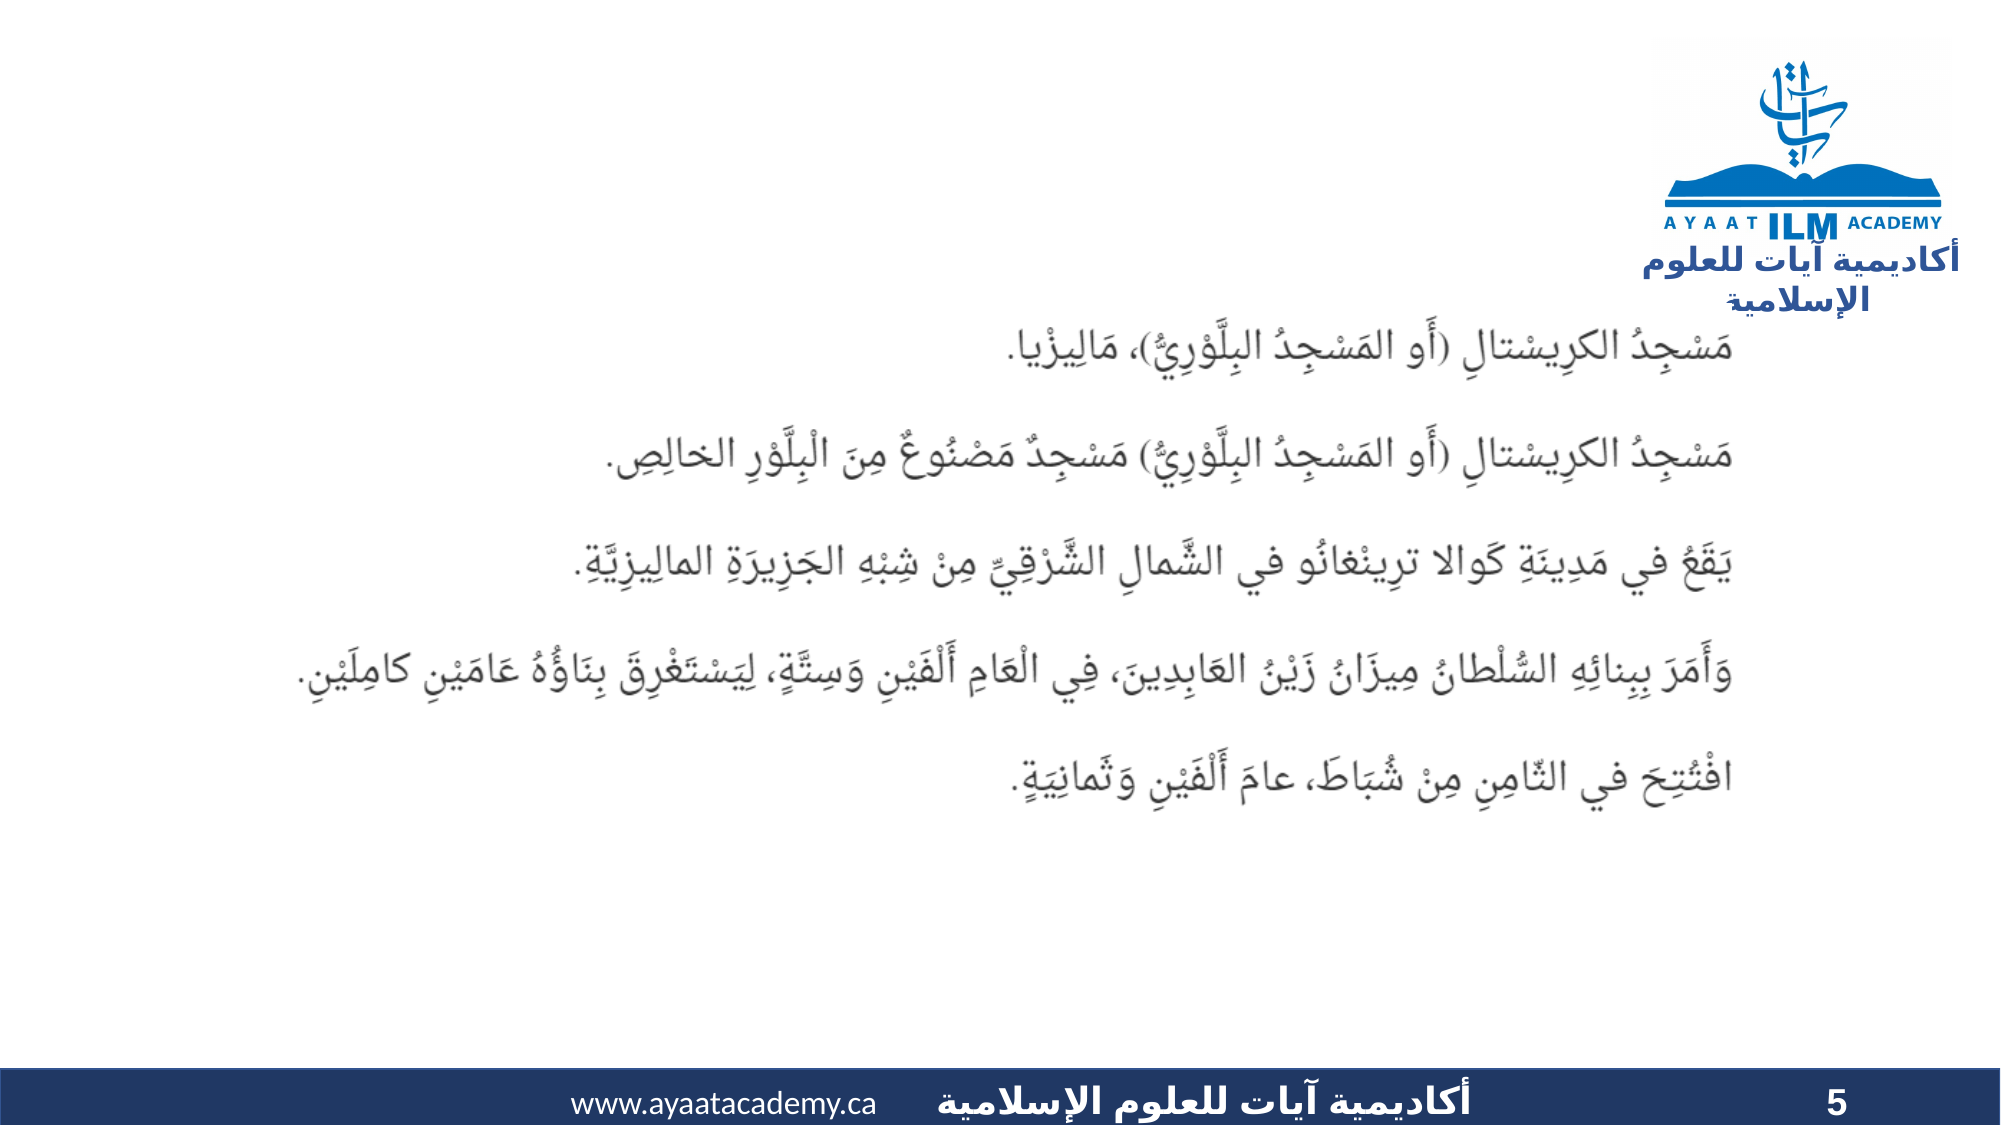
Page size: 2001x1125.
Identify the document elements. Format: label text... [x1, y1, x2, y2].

picture [268, 303, 1732, 822]
slide_number 5 [1412, 1070, 1863, 1125]
picture [1651, 37, 1952, 257]
